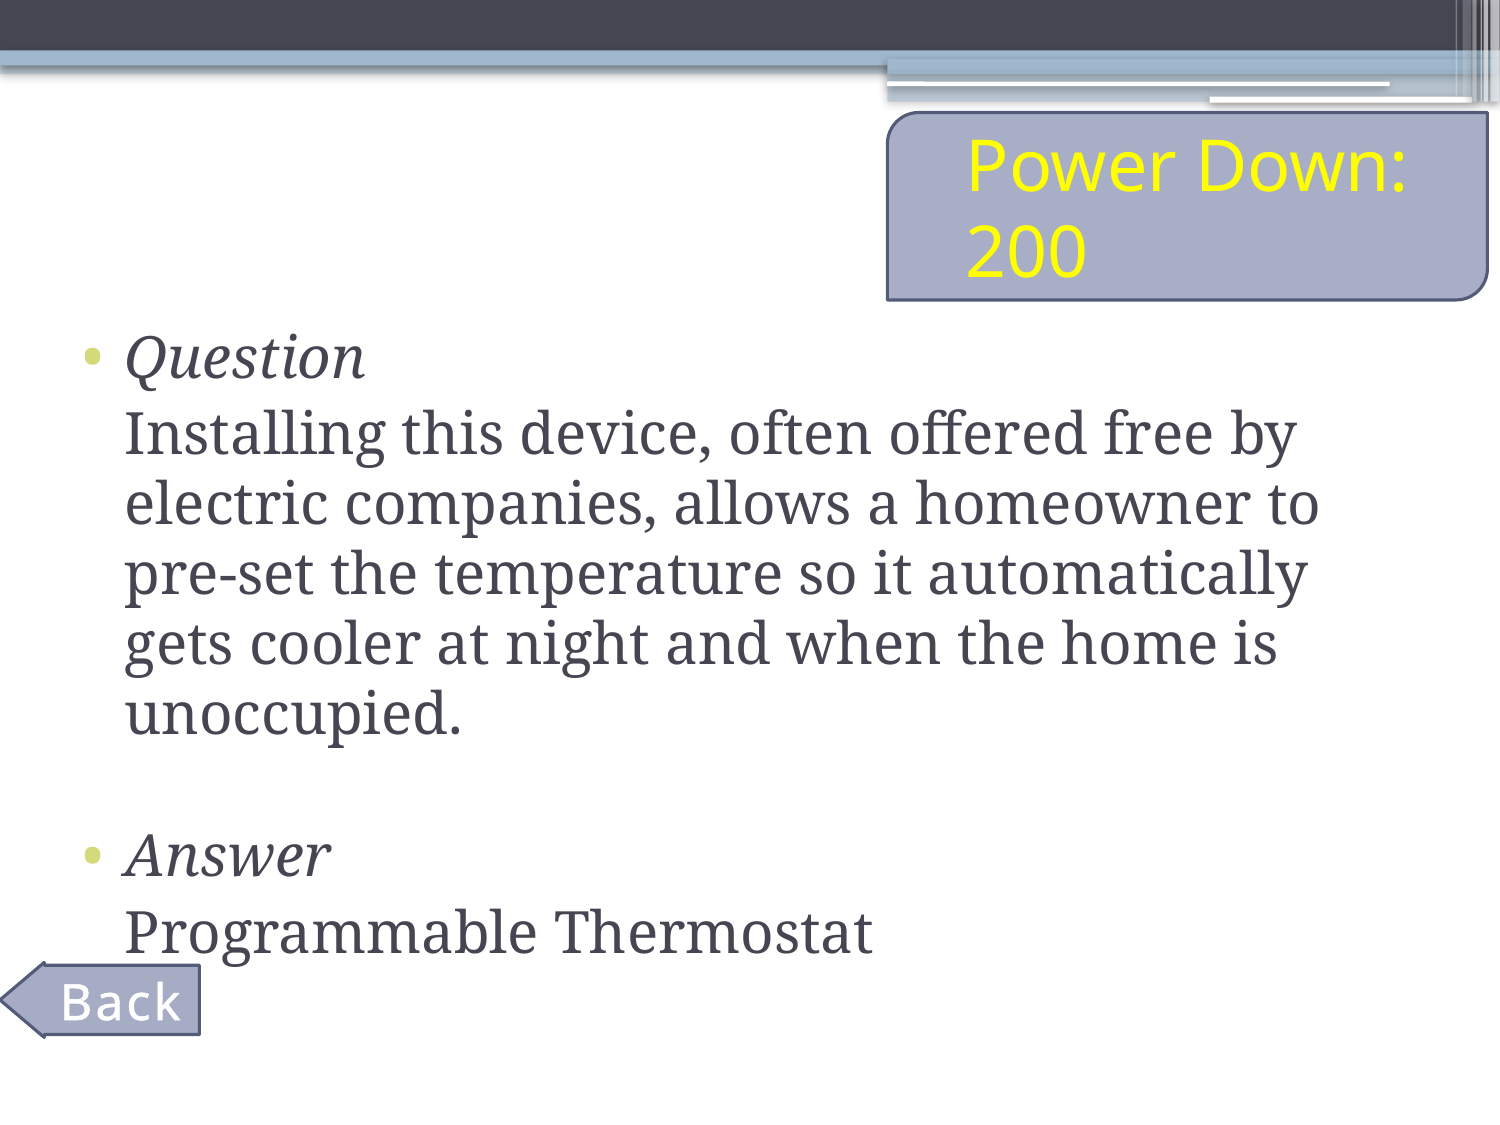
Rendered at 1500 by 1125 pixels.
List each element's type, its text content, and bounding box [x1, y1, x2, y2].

list Question Installing this device, often offered free by electric companies, allows a homeowner to pre-set the temperature so it automatically gets cooler at night and when the home is unoccupied. Answer Programmable Thermostat [50, 312, 1425, 908]
title Power Down: 200 [887, 112, 1488, 300]
text_box Back [0, 961, 201, 1039]
